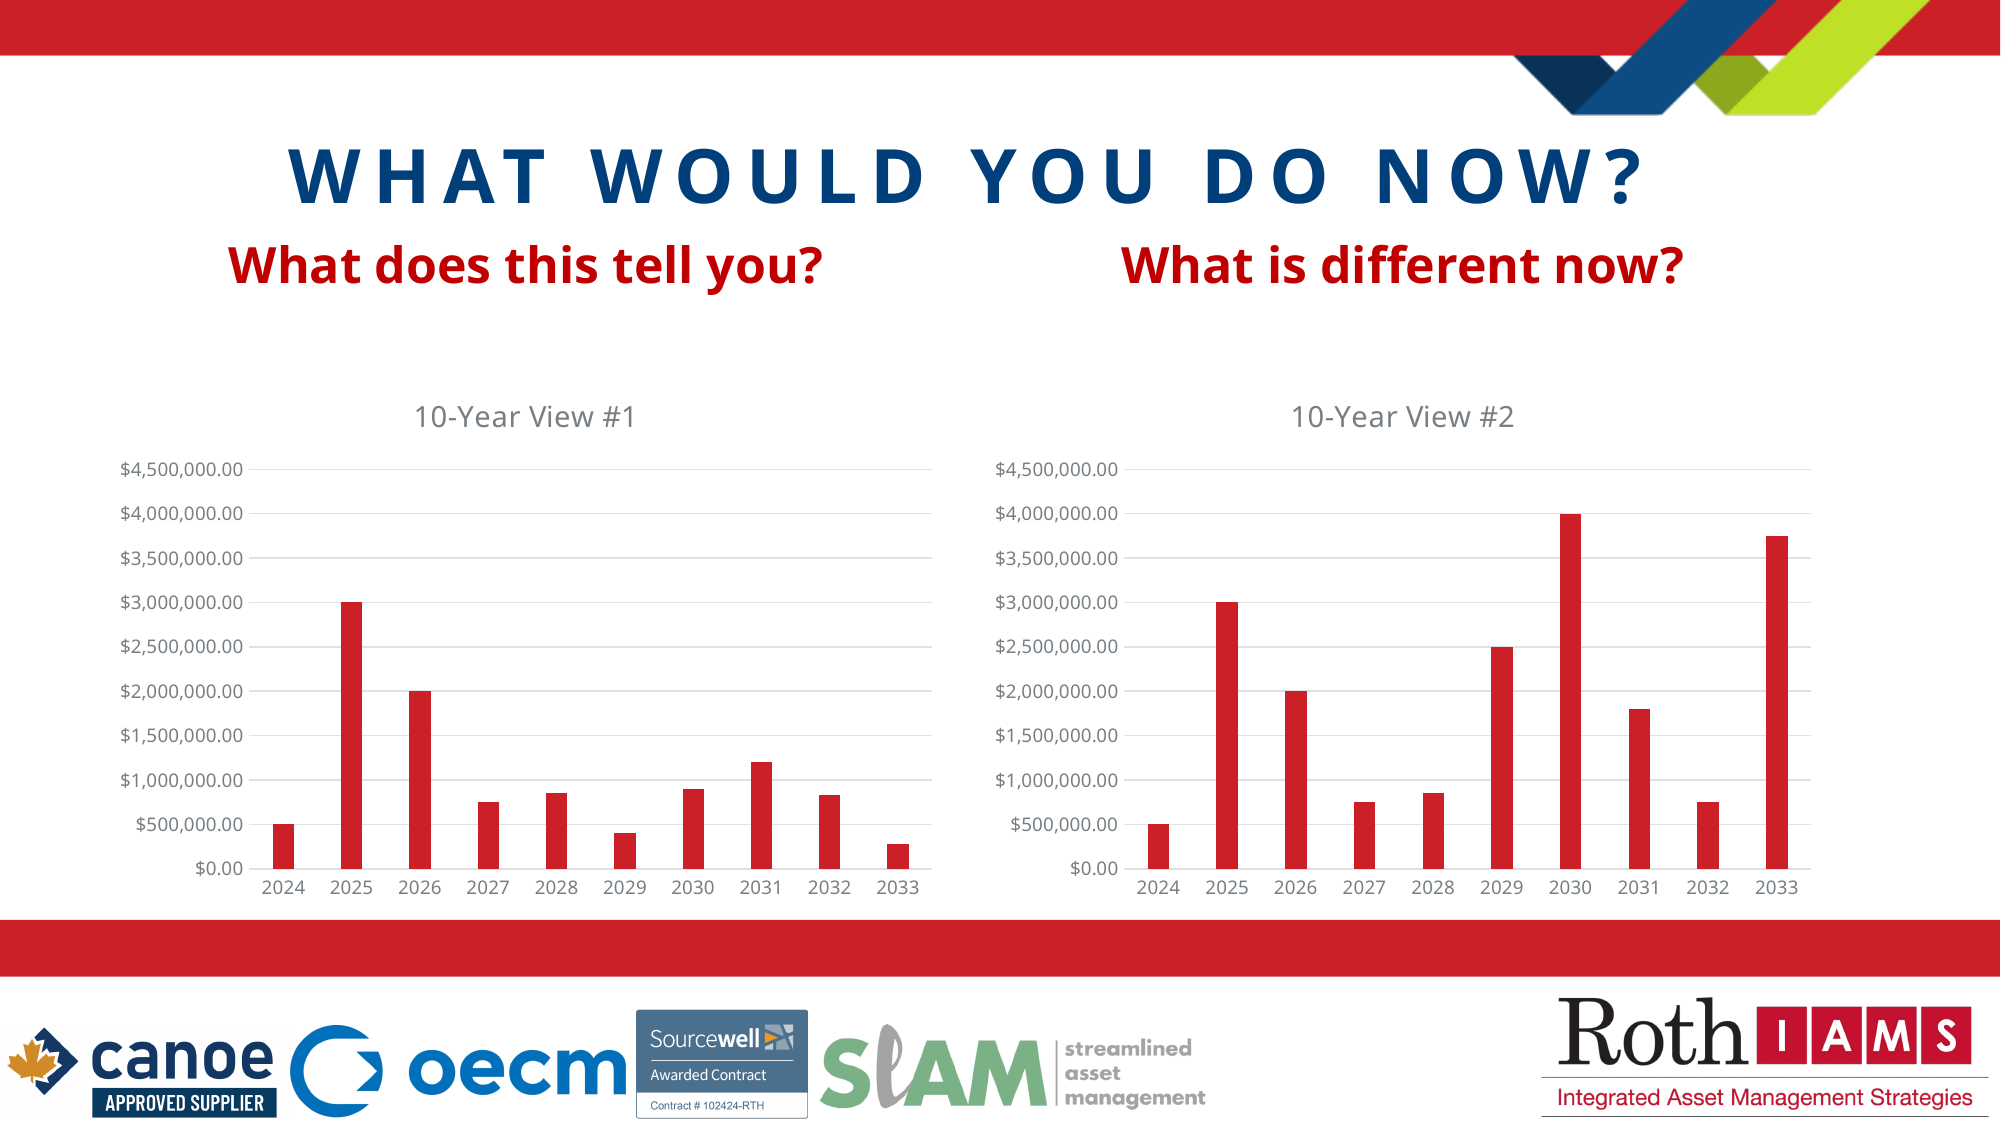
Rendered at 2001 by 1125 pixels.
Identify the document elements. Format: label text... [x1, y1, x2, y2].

list What is different now? [977, 234, 1828, 368]
picture [0, 0, 2001, 117]
picture [635, 1009, 808, 1119]
picture [0, 1025, 626, 1119]
picture [1528, 986, 2000, 1125]
picture [818, 1021, 1208, 1112]
chart [103, 368, 950, 913]
list What does this tell you? [103, 234, 950, 368]
chart [977, 368, 1829, 913]
title What Would You do Now? [103, 126, 1828, 234]
